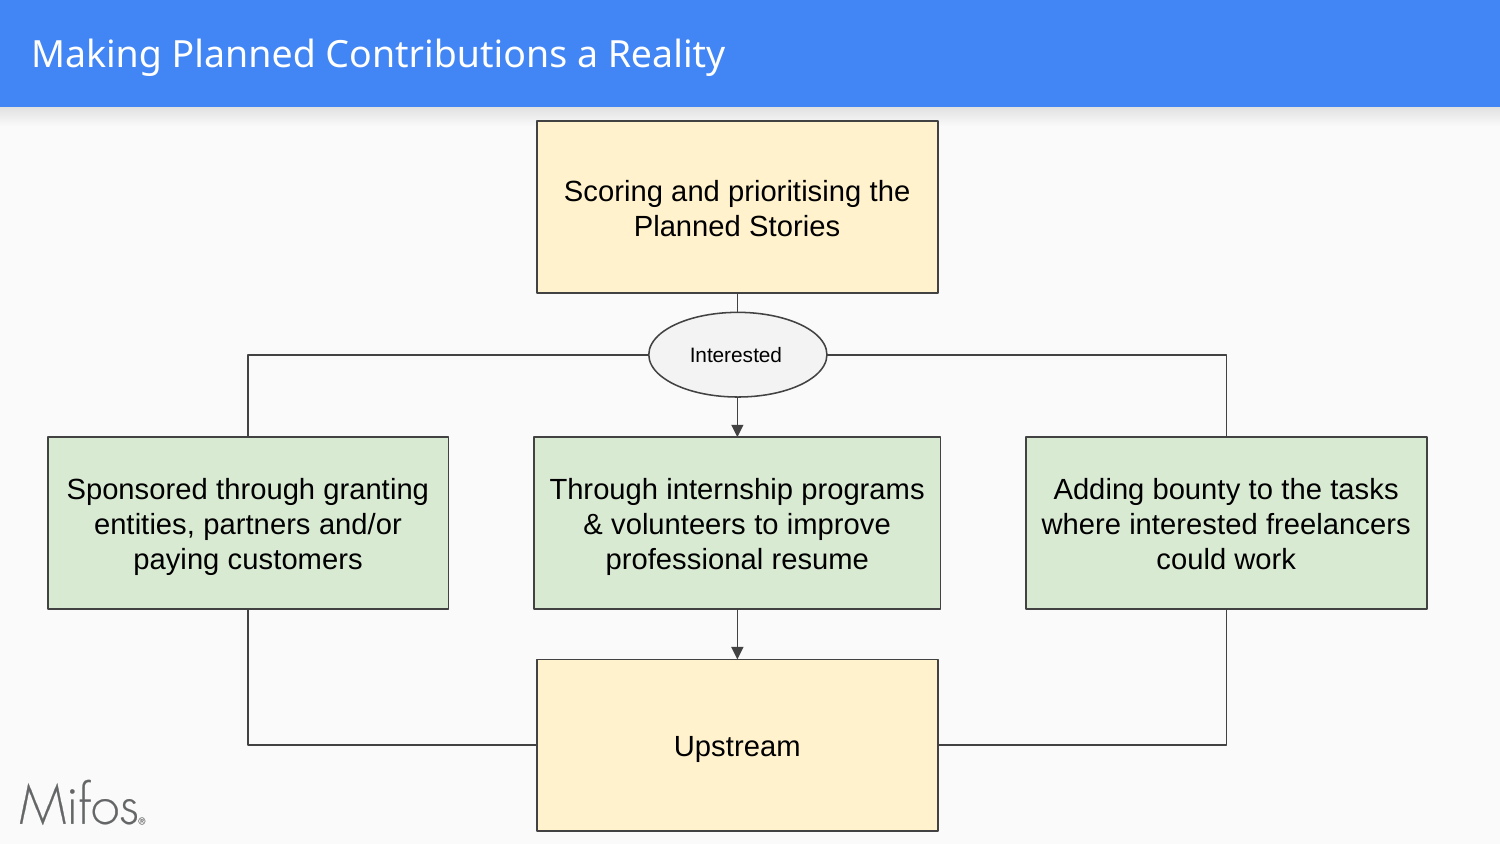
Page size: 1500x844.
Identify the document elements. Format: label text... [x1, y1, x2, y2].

text_box Interested [741, 312, 827, 397]
picture [0, 760, 165, 844]
text_box Scoring and prioritising the Planned Stories [536, 121, 938, 293]
text_box Sponsored through granting entities, partners and/or paying customers [47, 437, 449, 609]
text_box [826, 354, 1227, 438]
text_box Interested [648, 312, 732, 397]
text_box Adding bounty to the tasks where interested freelancers could work [1026, 437, 1427, 609]
text_box Upstream [536, 659, 938, 832]
text_box Through internship programs & volunteers to improve professional resume [534, 437, 941, 609]
title Making Planned Contributions a Reality [16, 2, 1464, 102]
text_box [247, 354, 649, 438]
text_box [324, 532, 461, 822]
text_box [1013, 532, 1151, 822]
